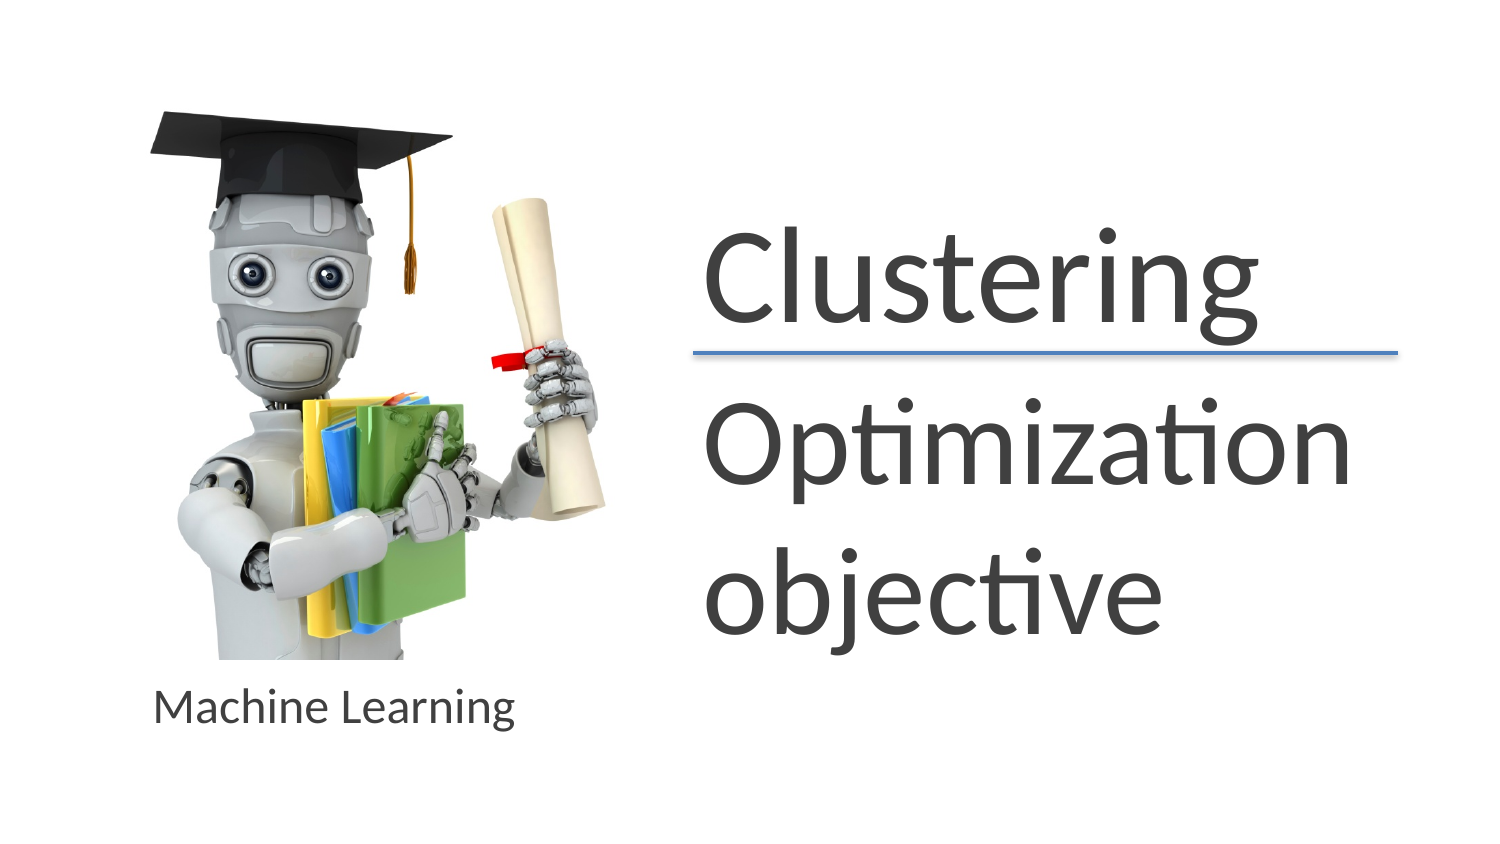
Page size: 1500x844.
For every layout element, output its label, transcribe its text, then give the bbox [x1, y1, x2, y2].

text_box Machine Learning [137, 669, 613, 772]
picture [112, 59, 638, 660]
title Optimization objective [687, 371, 1411, 647]
text_box Clustering [687, 150, 1411, 371]
